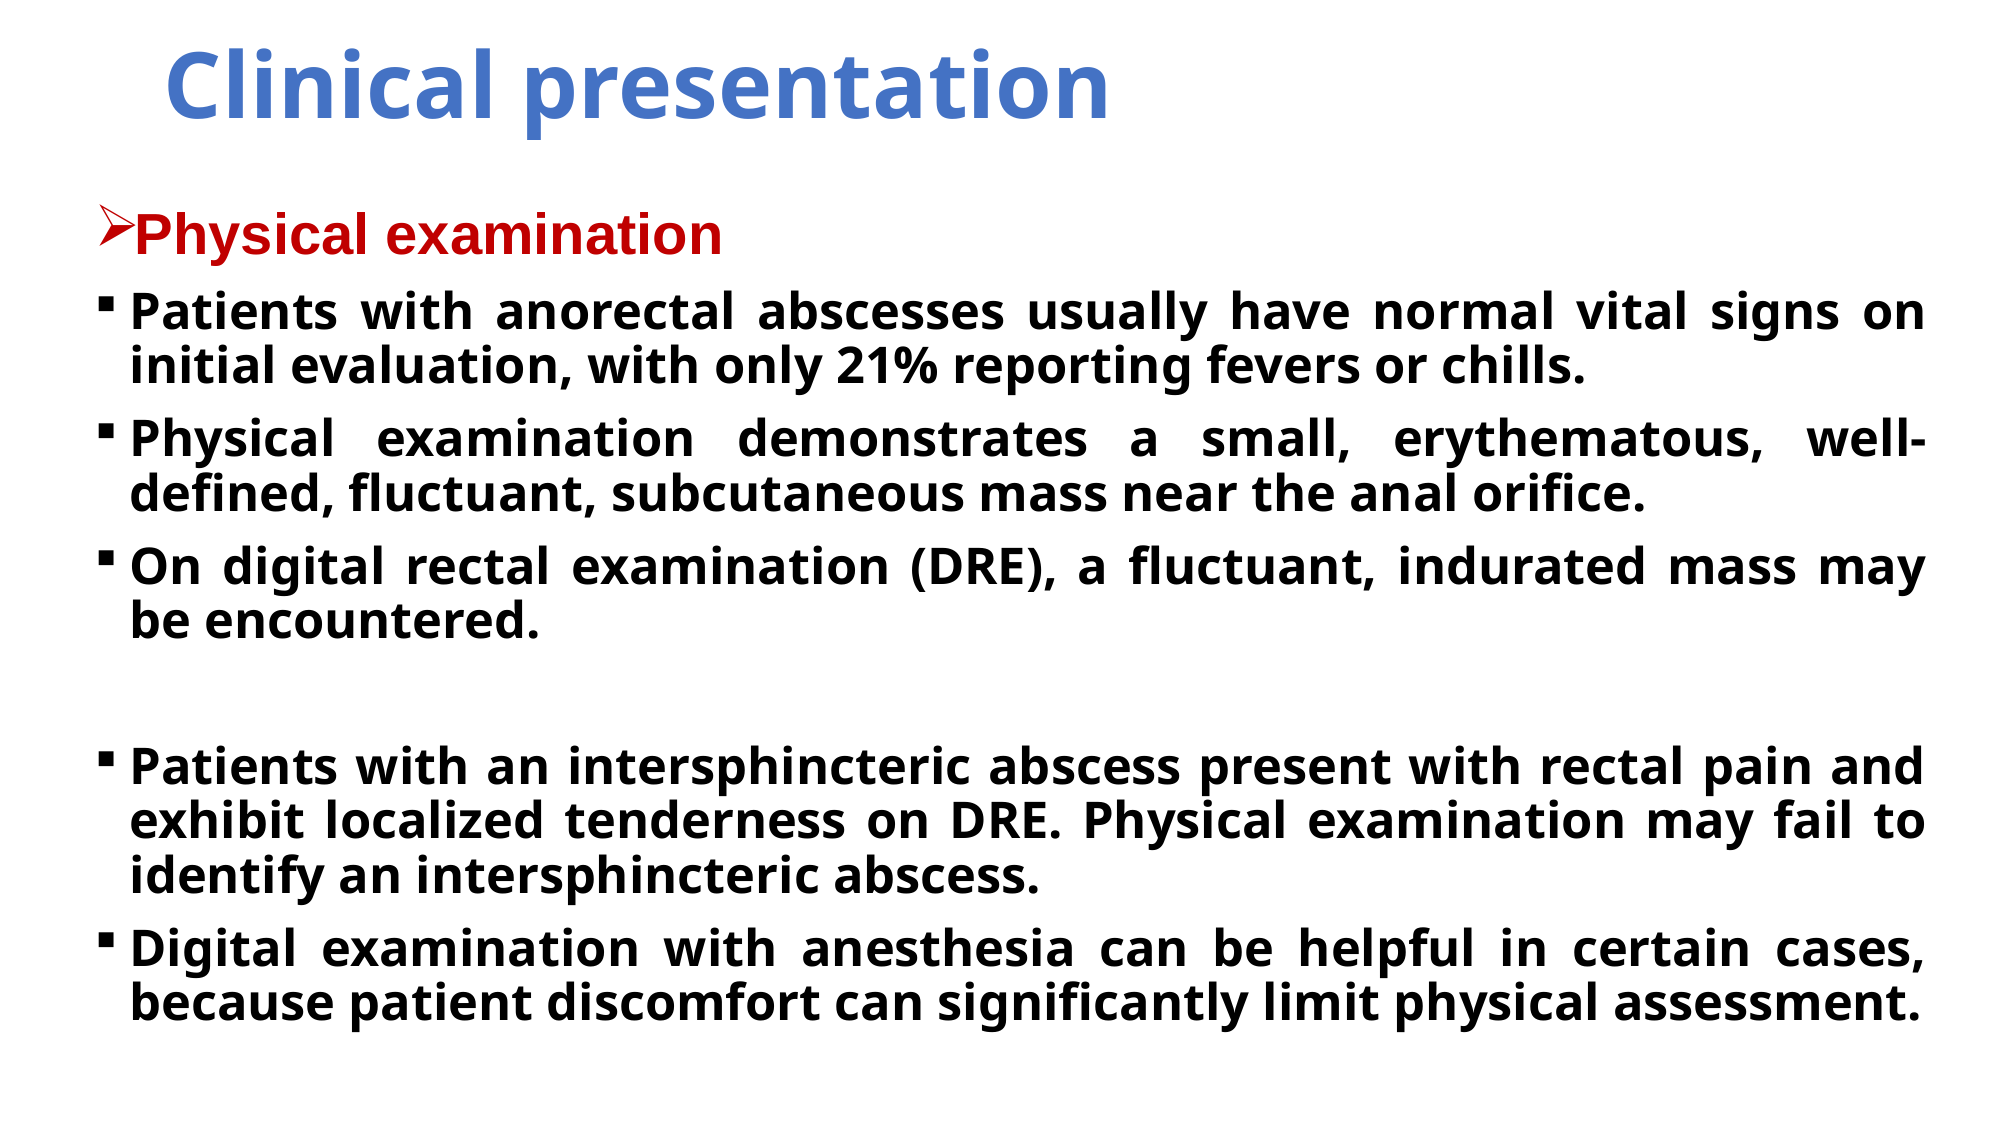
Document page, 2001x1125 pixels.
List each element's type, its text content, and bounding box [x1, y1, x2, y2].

title Clinical presentation [148, 27, 1874, 151]
list Physical examination Patients with anorectal abscesses usually have normal vital signs on initial evaluation, with only 21% reporting fevers or chills. Physical examination demonstrates a small, erythematous, well-defined, fluctuant, subcutaneous mass near the anal orifice. On digital rectal examination (DRE), a fluctuant, indurated mass may be encountered. Patients with an intersphincteric abscess present with rectal pain and exhibit localized tenderness on DRE. Physical examination may fail to identify an intersphincteric abscess. Digital examination with anesthesia can be helpful in certain cases, because patient discomfort can significantly limit physical assessment. [79, 197, 1944, 1053]
